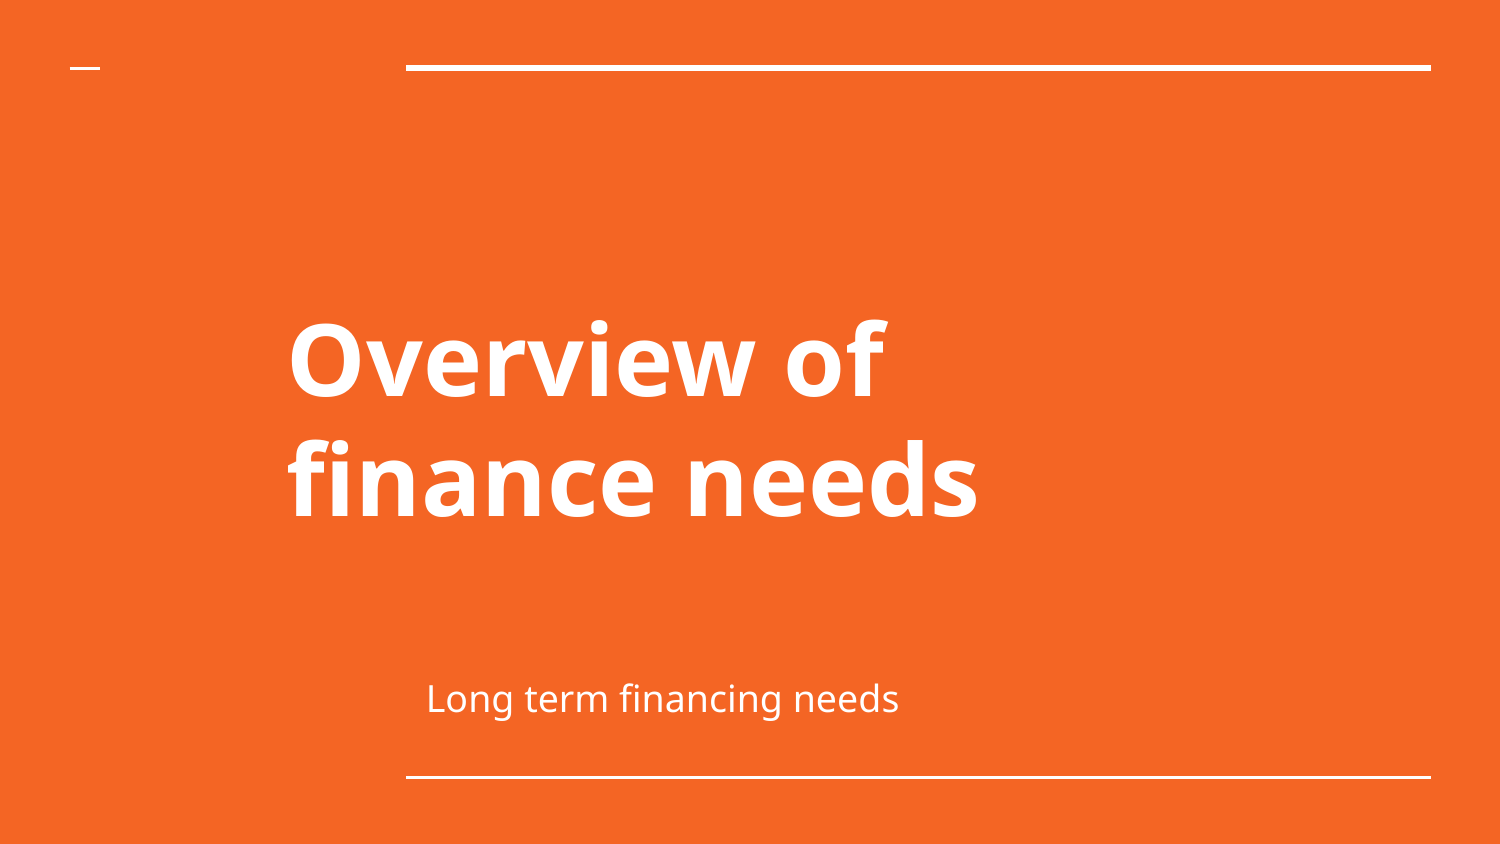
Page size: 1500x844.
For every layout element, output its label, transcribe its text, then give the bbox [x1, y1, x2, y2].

subtitle Long term financing needs [392, 531, 1431, 735]
text_box Overview of finance needs [271, 281, 1228, 462]
